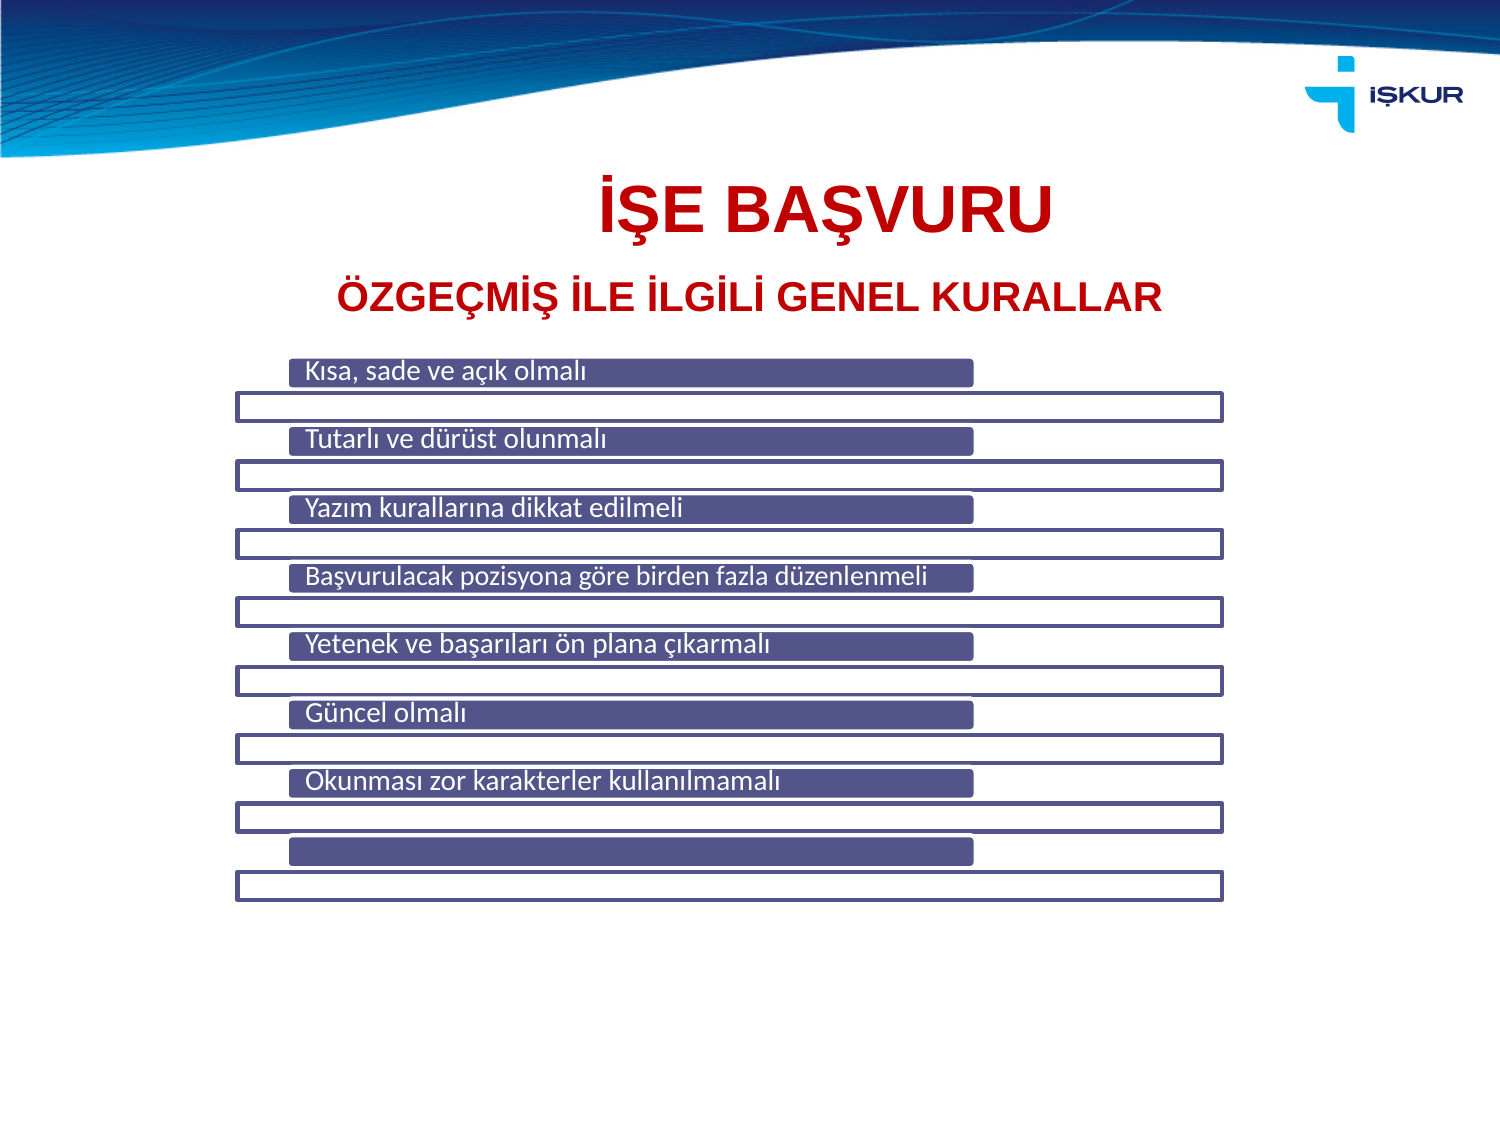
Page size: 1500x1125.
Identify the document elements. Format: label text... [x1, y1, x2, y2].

list ÖZGEÇMİŞ İLE İLGİLİ GENEL KURALLAR [75, 262, 1425, 1005]
picture [0, 0, 1500, 159]
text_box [237, 352, 1223, 901]
text_box İŞE BAŞVURU [450, 167, 1203, 254]
